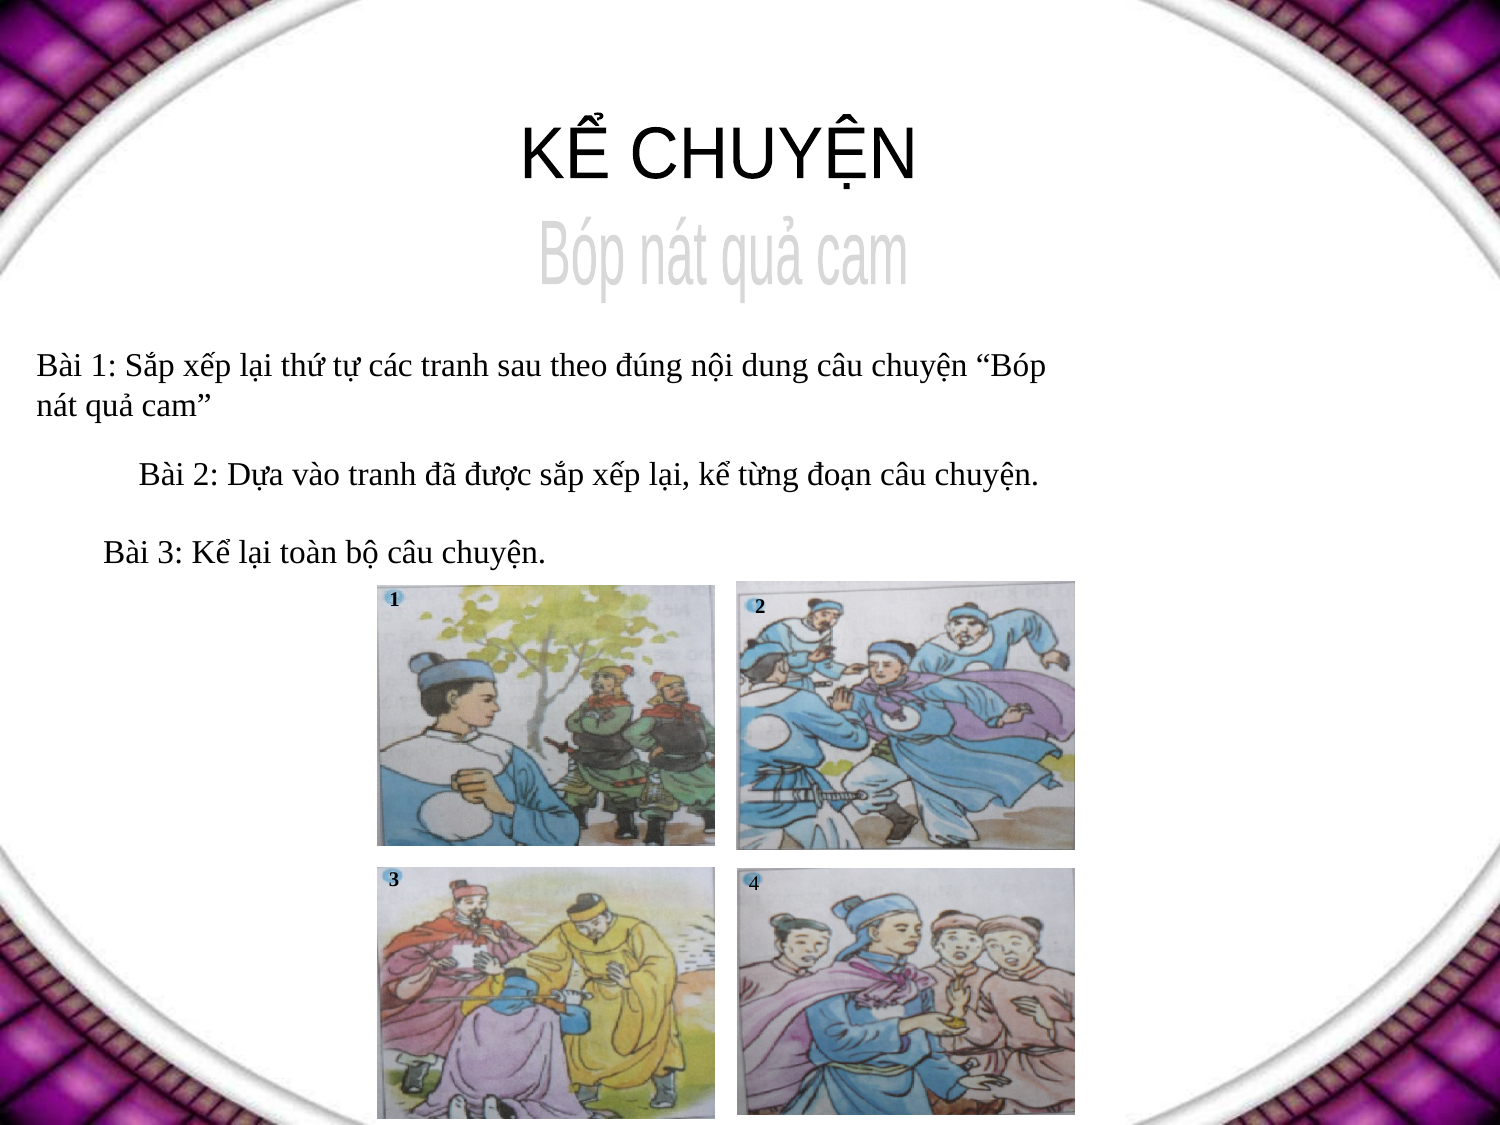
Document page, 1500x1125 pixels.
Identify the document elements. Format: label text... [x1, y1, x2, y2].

picture [0, 0, 1500, 1125]
text_box 1 [374, 578, 415, 587]
text_box Bài 1: Sắp xếp lại thứ tự các tranh sau theo đúng nội dung câu chuyện “Bóp nát quả cam” [11, 330, 1074, 399]
text_box Bài 2: Dựa vào tranh đã được sắp xếp lại, kể từng đoạn câu chuyện. [0, 399, 1242, 500]
text_box Bài 3: Kể lại toàn bộ câu chuyện. [0, 477, 684, 578]
text_box 3 [374, 857, 415, 868]
text_box 4 [733, 861, 775, 871]
